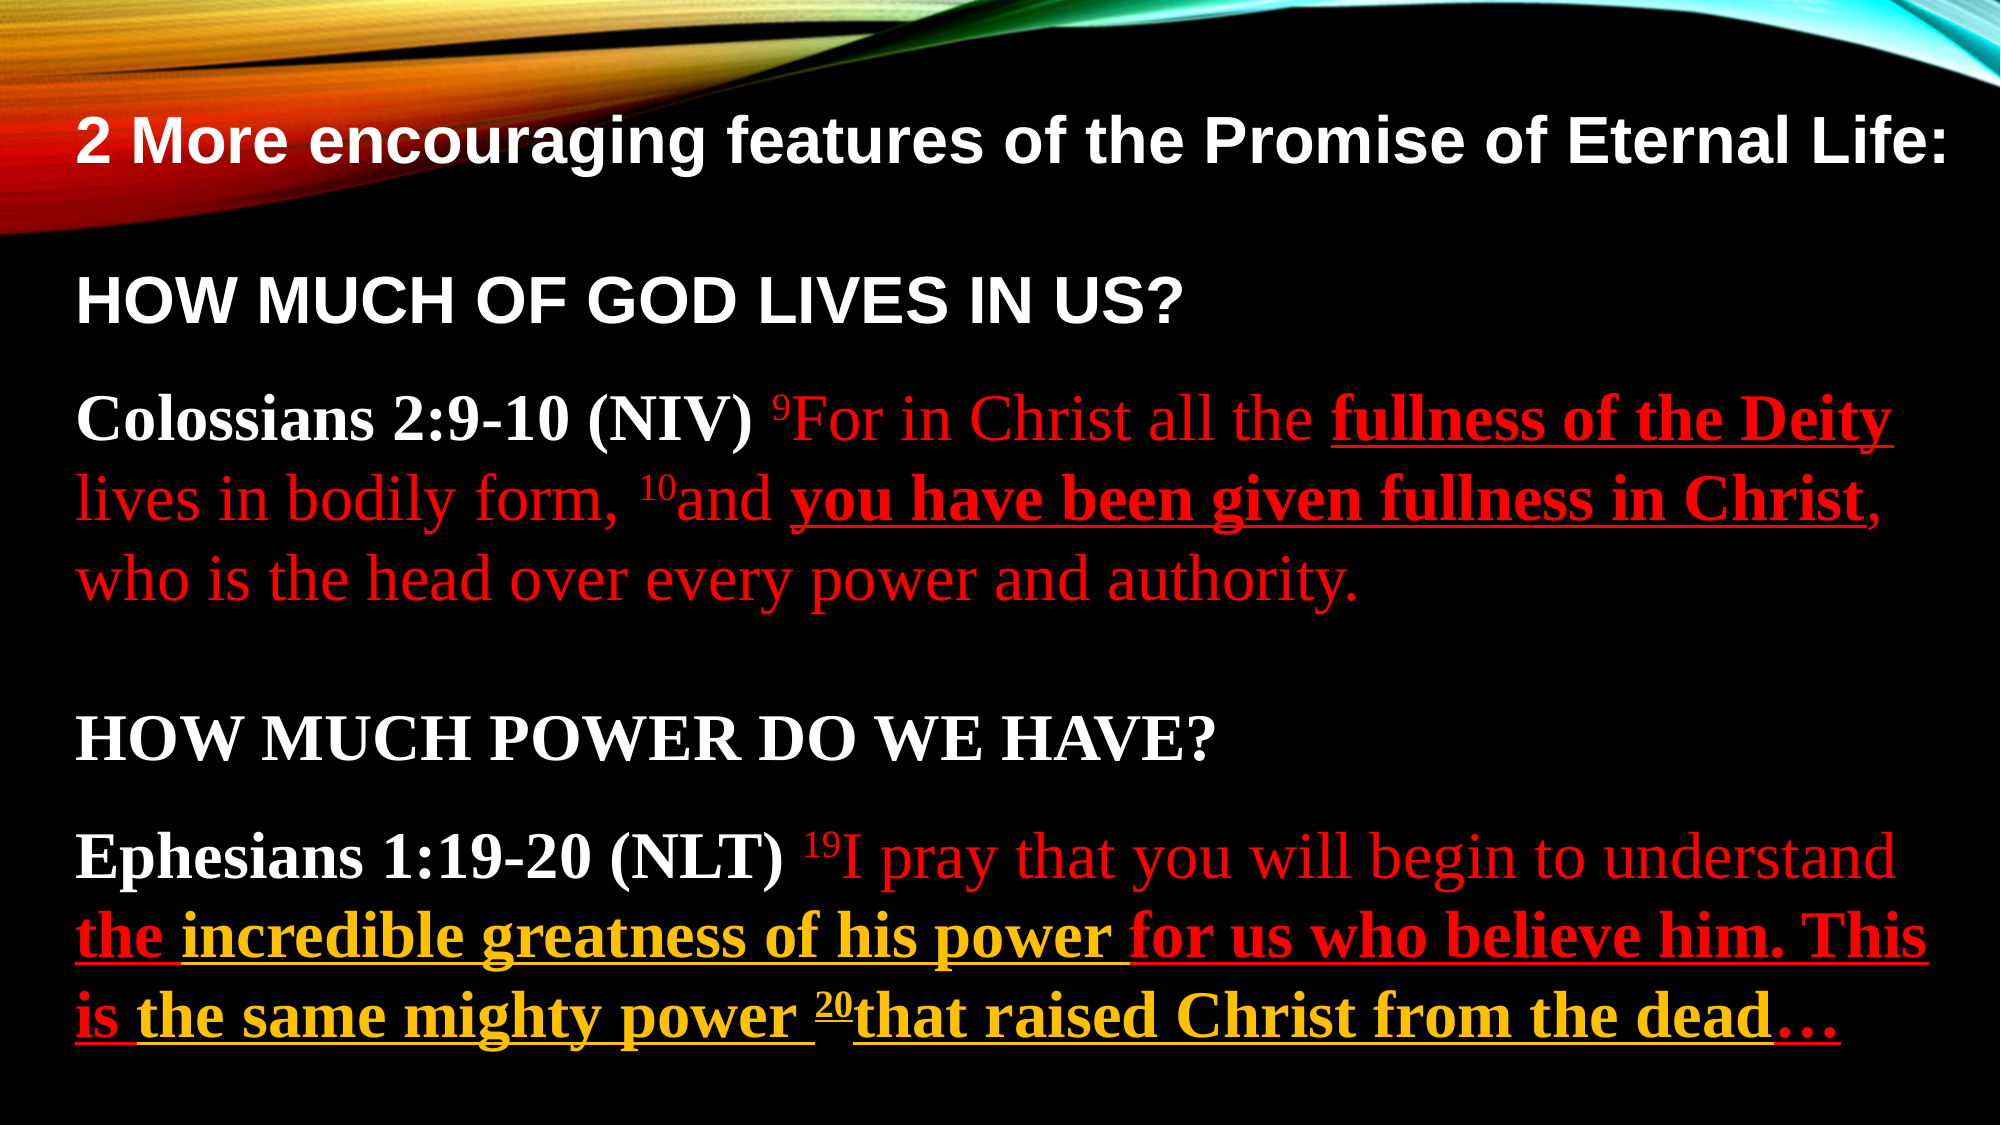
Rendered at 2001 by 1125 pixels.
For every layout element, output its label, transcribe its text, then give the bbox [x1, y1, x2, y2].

text_box 2 More encouraging features of the Promise of Eternal Life: HOW MUCH OF GOD LIVES IN US? Colossians 2:9-10 (NIV) 9For in Christ all the fullness of the Deity lives in bodily form, 10and you have been given fullness in Christ, who is the head over every power and authority. HOW MUCH POWER DO WE HAVE? Ephesians 1:19-20 (NLT) 19I pray that you will begin to understand the incredible greatness of his power for us who believe him. This is the same mighty power 20that raised Christ from the dead… [60, 89, 1981, 1059]
picture [0, 0, 2000, 237]
